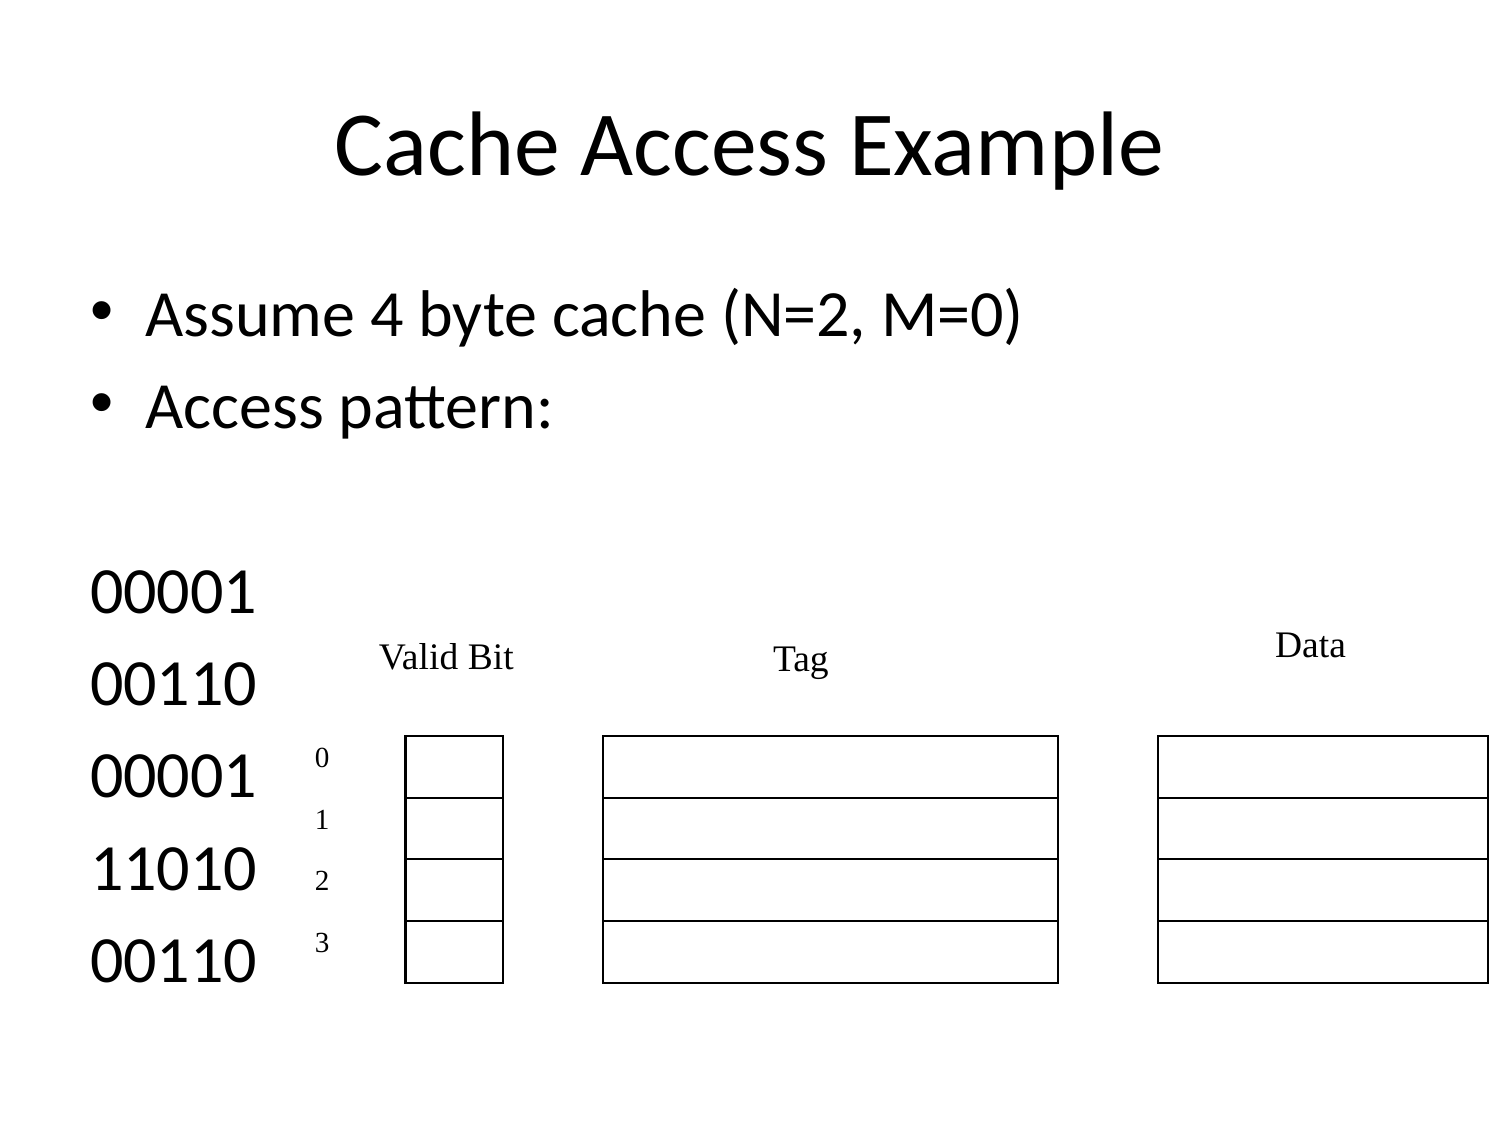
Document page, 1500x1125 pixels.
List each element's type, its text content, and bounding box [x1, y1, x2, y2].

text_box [289, 612, 1489, 988]
title Cache Access Example [75, 45, 1425, 233]
list Assume 4 byte cache (N=2, M=0) Access pattern: 00001 00110 00001 11010 00110 [75, 262, 1425, 1005]
